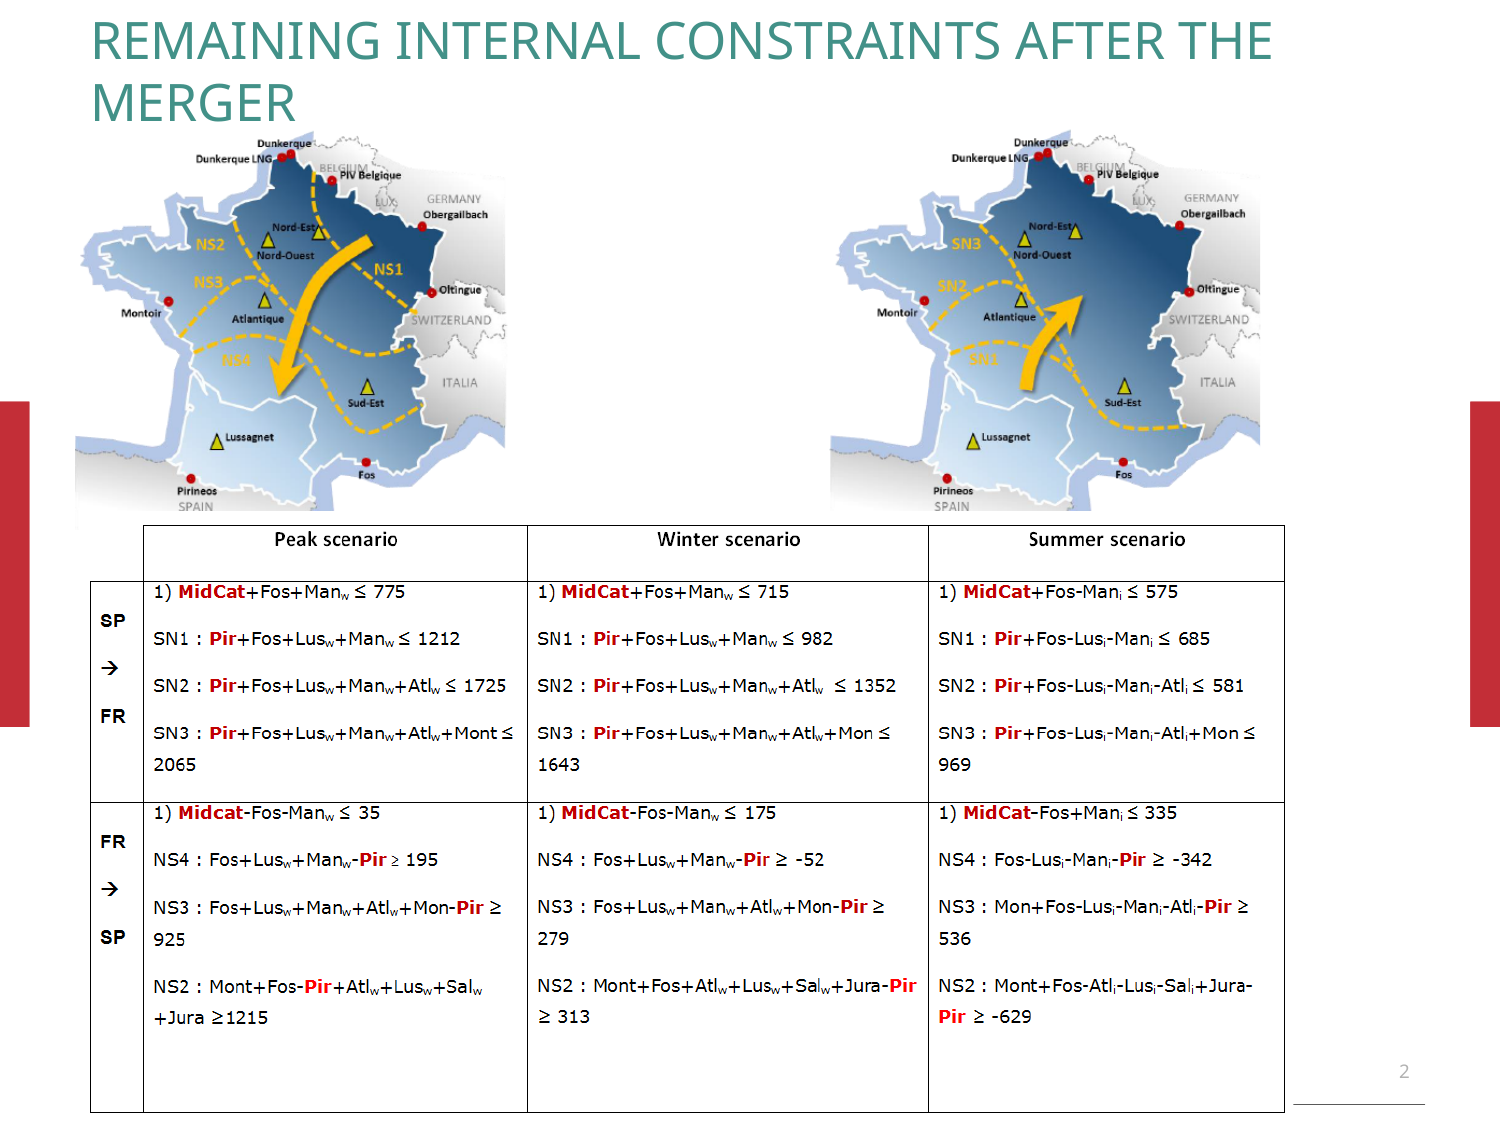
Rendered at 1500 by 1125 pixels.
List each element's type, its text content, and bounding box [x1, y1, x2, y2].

slide_number 2 [1341, 1042, 1425, 1103]
picture [74, 125, 516, 531]
picture [820, 125, 1261, 511]
title Remaining internal constraints after the merger [75, 0, 1425, 140]
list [78, 511, 1294, 1118]
